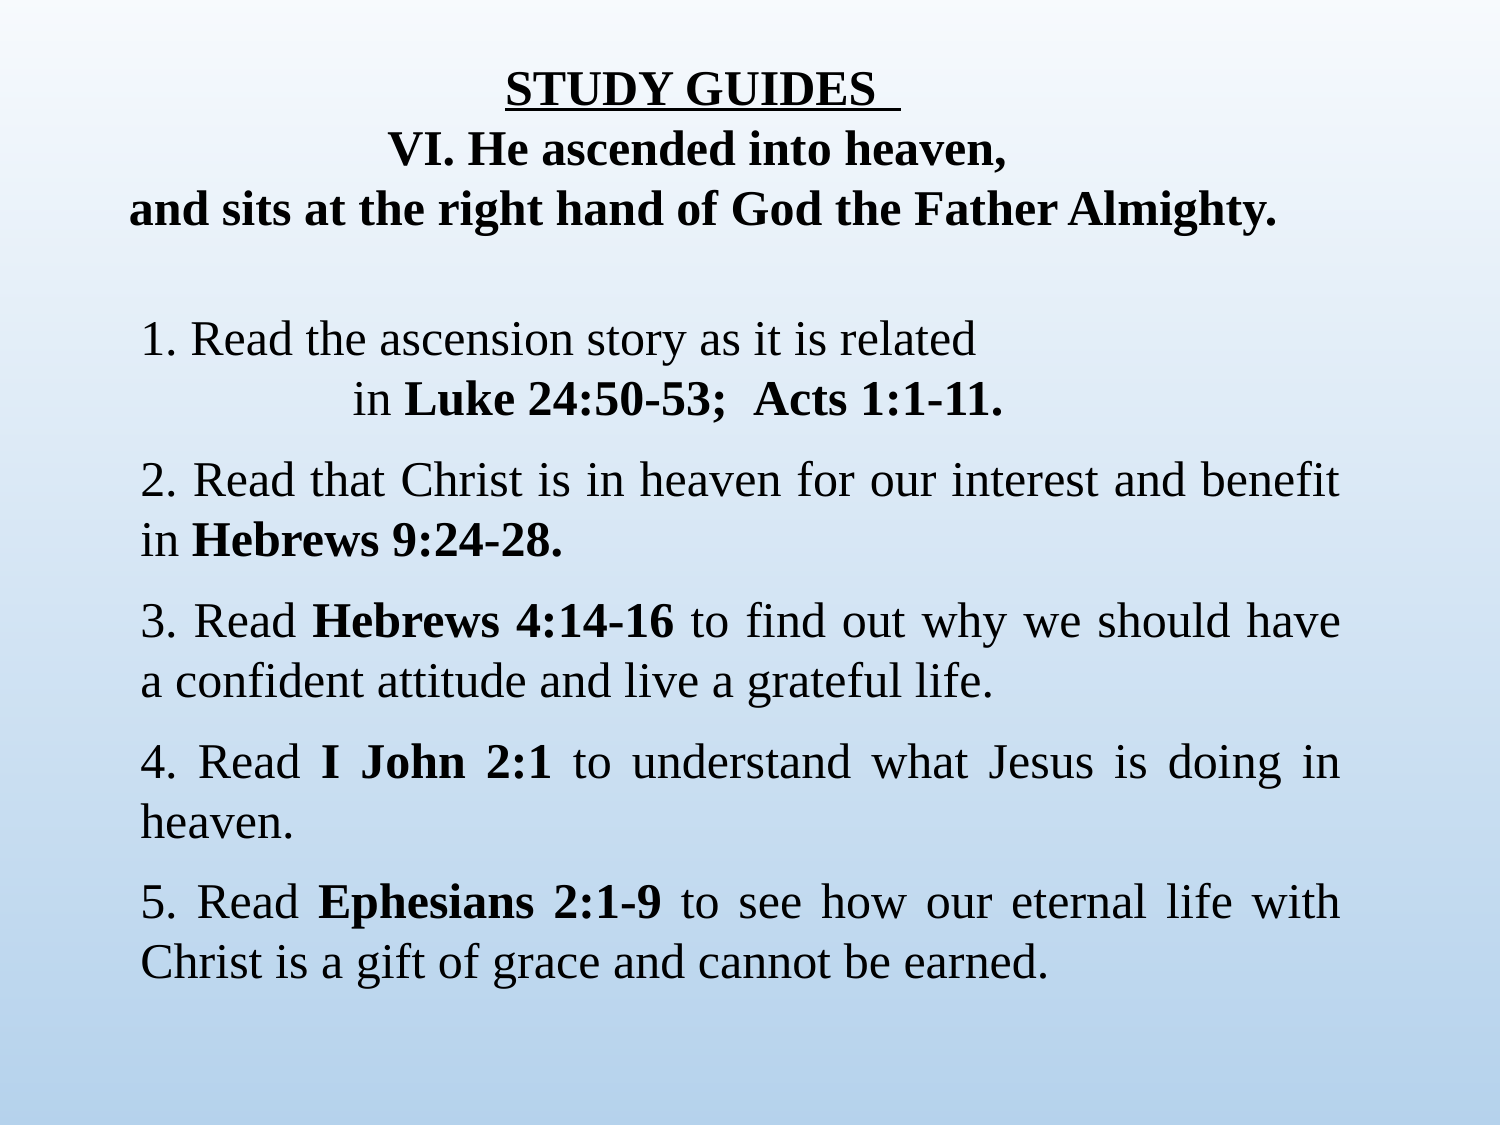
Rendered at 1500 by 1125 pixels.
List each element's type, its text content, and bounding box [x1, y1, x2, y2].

text_box STUDY GUIDES VI. He ascended into heaven, and sits at the right hand of God the Father Almighty. 1. Read the ascension story as it is related in Luke 24:50-53; Acts 1:1-11. 2. Read that Christ is in heaven for our interest and benefit in Hebrews 9:24-28. 3. Read Hebrews 4:14-16 to find out why we should have a confident attitude and live a grateful life. 4. Read I John 2:1 to understand what Jesus is doing in heaven. 5. Read Ephesians 2:1-9 to see how our eternal life with Christ is a gift of grace and cannot be earned. [50, 47, 1432, 997]
